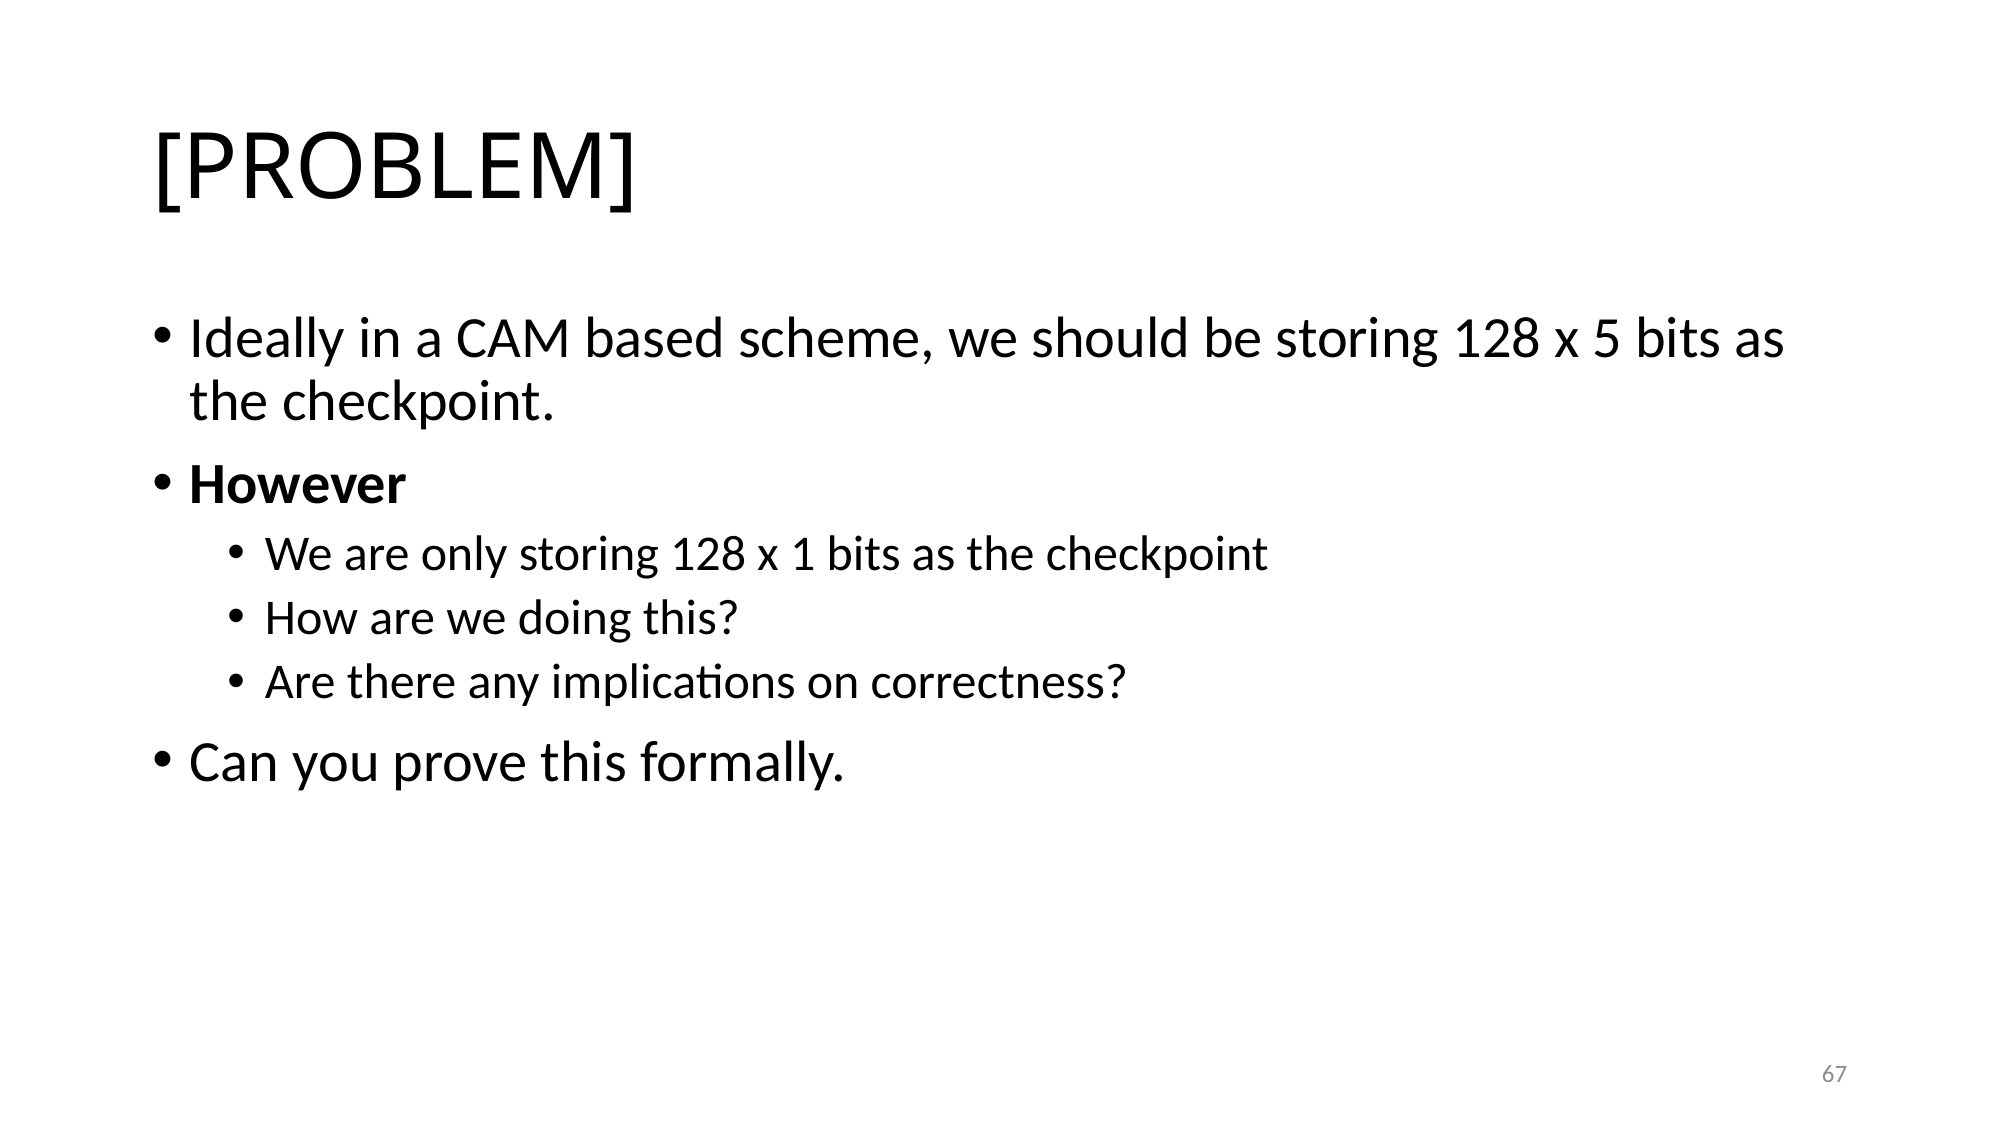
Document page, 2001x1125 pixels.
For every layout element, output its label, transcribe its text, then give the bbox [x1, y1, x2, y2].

list Ideally in a CAM based scheme, we should be storing 128 x 5 bits as the checkpoint. However We are only storing 128 x 1 bits as the checkpoint How are we doing this? Are there any implications on correctness? Can you prove this formally. [137, 299, 1863, 1014]
title [PROBLEM] [137, 59, 1863, 278]
slide_number 67 [1412, 1042, 1863, 1103]
